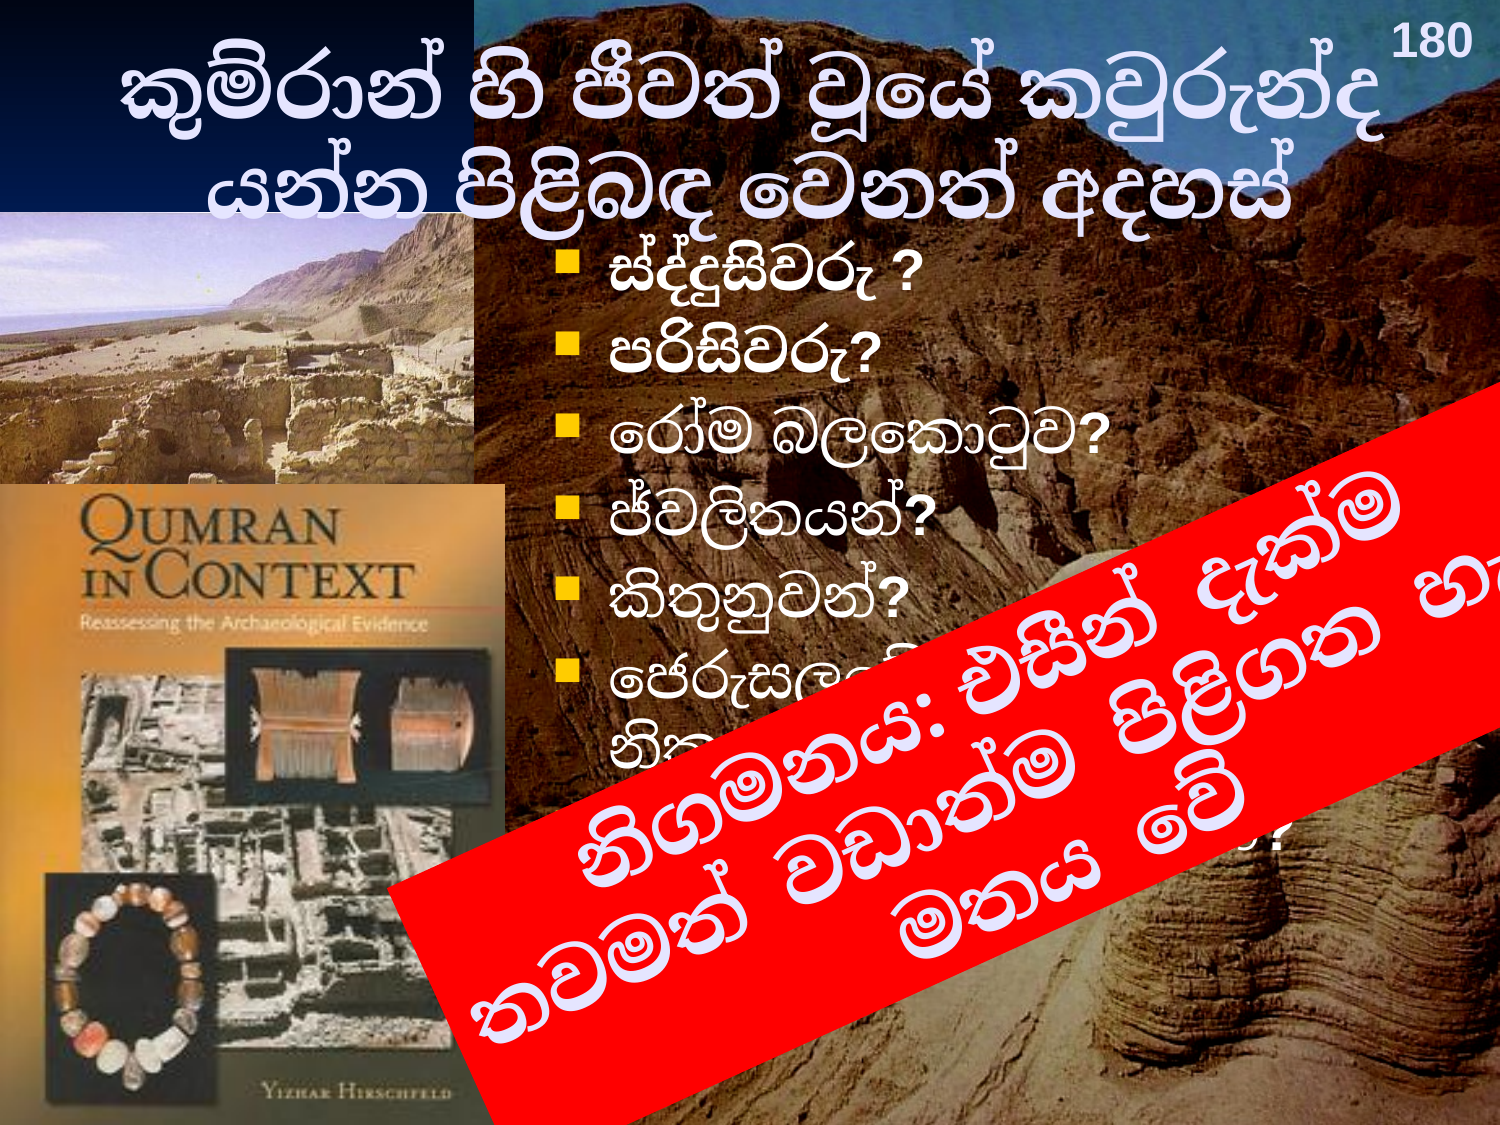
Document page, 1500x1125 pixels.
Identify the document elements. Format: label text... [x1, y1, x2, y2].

picture [0, 0, 1500, 1125]
title කුම්රාන් හි ජීවත් වූයේ කවුරුන්ද යන්න පිළිබඳ වෙනත් අදහස් [0, 44, 469, 210]
